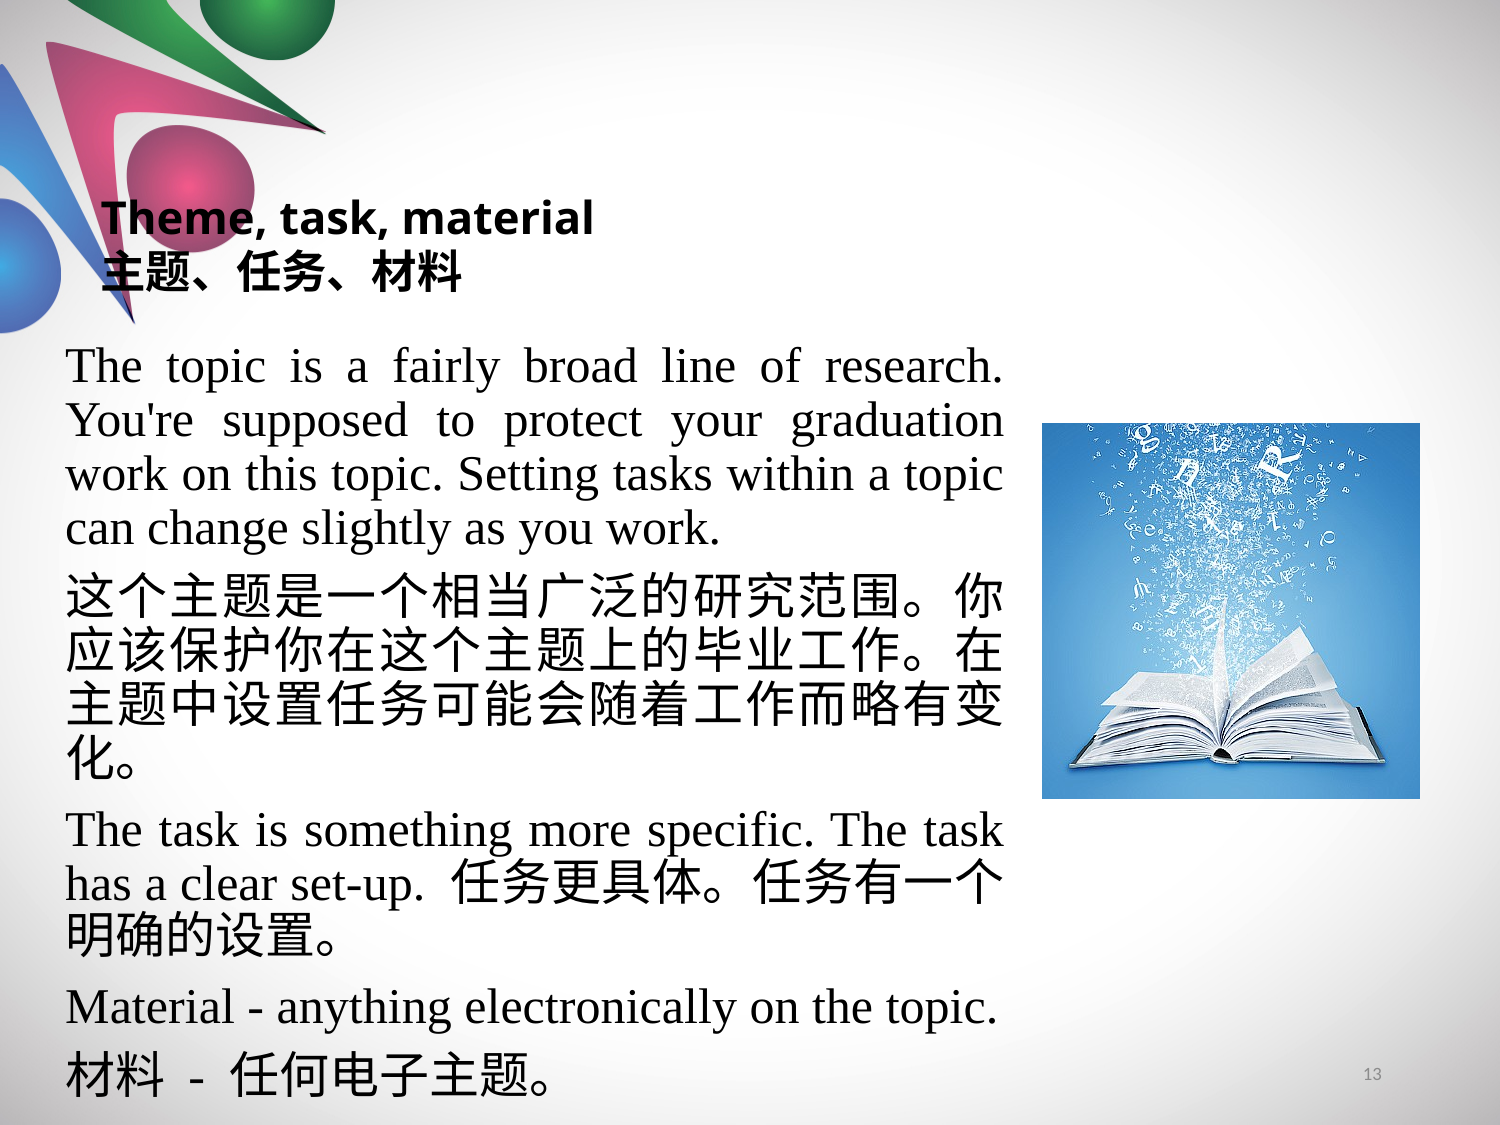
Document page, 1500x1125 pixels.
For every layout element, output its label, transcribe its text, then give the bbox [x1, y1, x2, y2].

list The topic is a fairly broad line of research. You're supposed to protect your graduation work on this topic. Setting tasks within a topic can change slightly as you work. 这个主题是一个相当广泛的研究范围。你应该保护你在这个主题上的毕业工作。在主题中设置任务可能会随着工作而略有变化。 The task is something more specific. The task has a clear set-up. 任务更具体。任务有一个明确的设置。 Material - anything electronically on the topic. 材料 - 任何电子主题。 [50, 332, 1020, 1125]
slide_number 13 [1059, 1042, 1397, 1103]
title Theme, task, material 主题、任务、材料 [85, 181, 1450, 306]
picture [0, 0, 1500, 1125]
